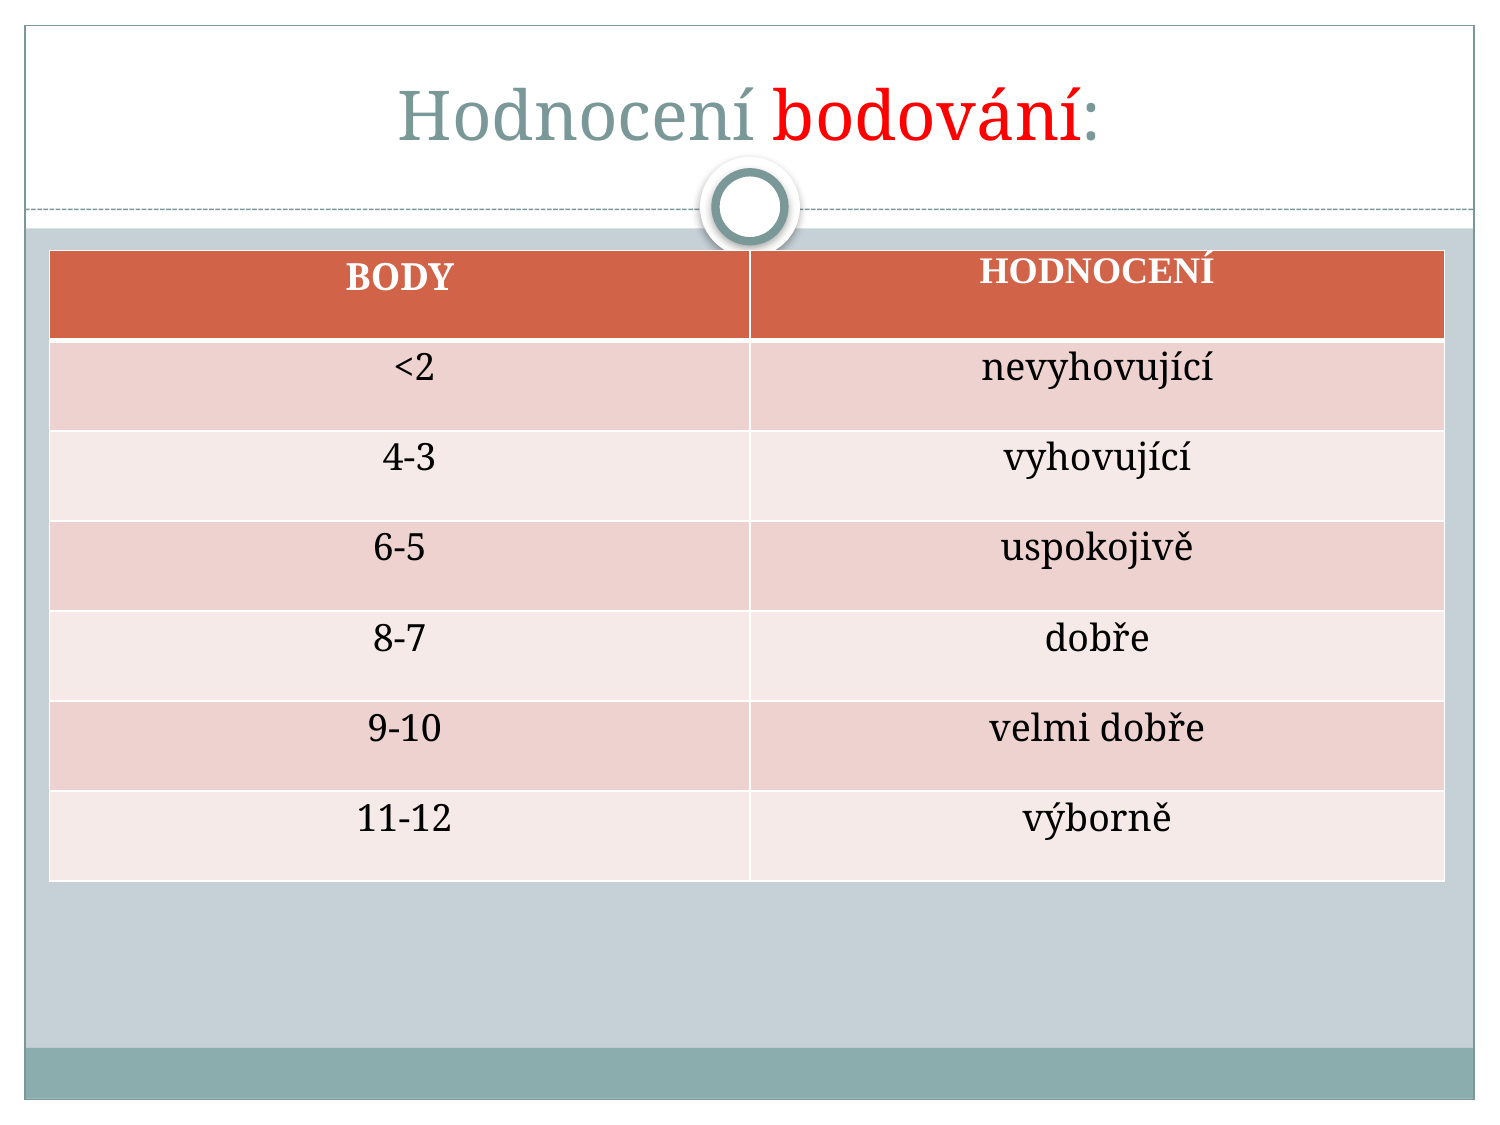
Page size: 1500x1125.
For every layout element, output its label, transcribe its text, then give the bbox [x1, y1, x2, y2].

table_cell <2 [50, 343, 749, 430]
table_cell 11-12 [50, 792, 749, 880]
table_cell 9-10 [50, 702, 749, 790]
table_cell 6-5 [50, 522, 749, 610]
table_header BODY [50, 251, 749, 338]
table_cell vyhovující [751, 432, 1444, 520]
table_header HODNOCENÍ [751, 251, 1444, 338]
table_cell nevyhovující [751, 343, 1444, 430]
table_cell uspokojivě [751, 522, 1444, 610]
title Hodnocení bodování: [49, 37, 1450, 162]
table_cell velmi dobře [751, 702, 1444, 790]
table_cell 4-3 [50, 432, 749, 520]
table_cell výborně [751, 792, 1444, 880]
table_cell dobře [751, 612, 1444, 700]
table_cell 8-7 [50, 612, 749, 700]
